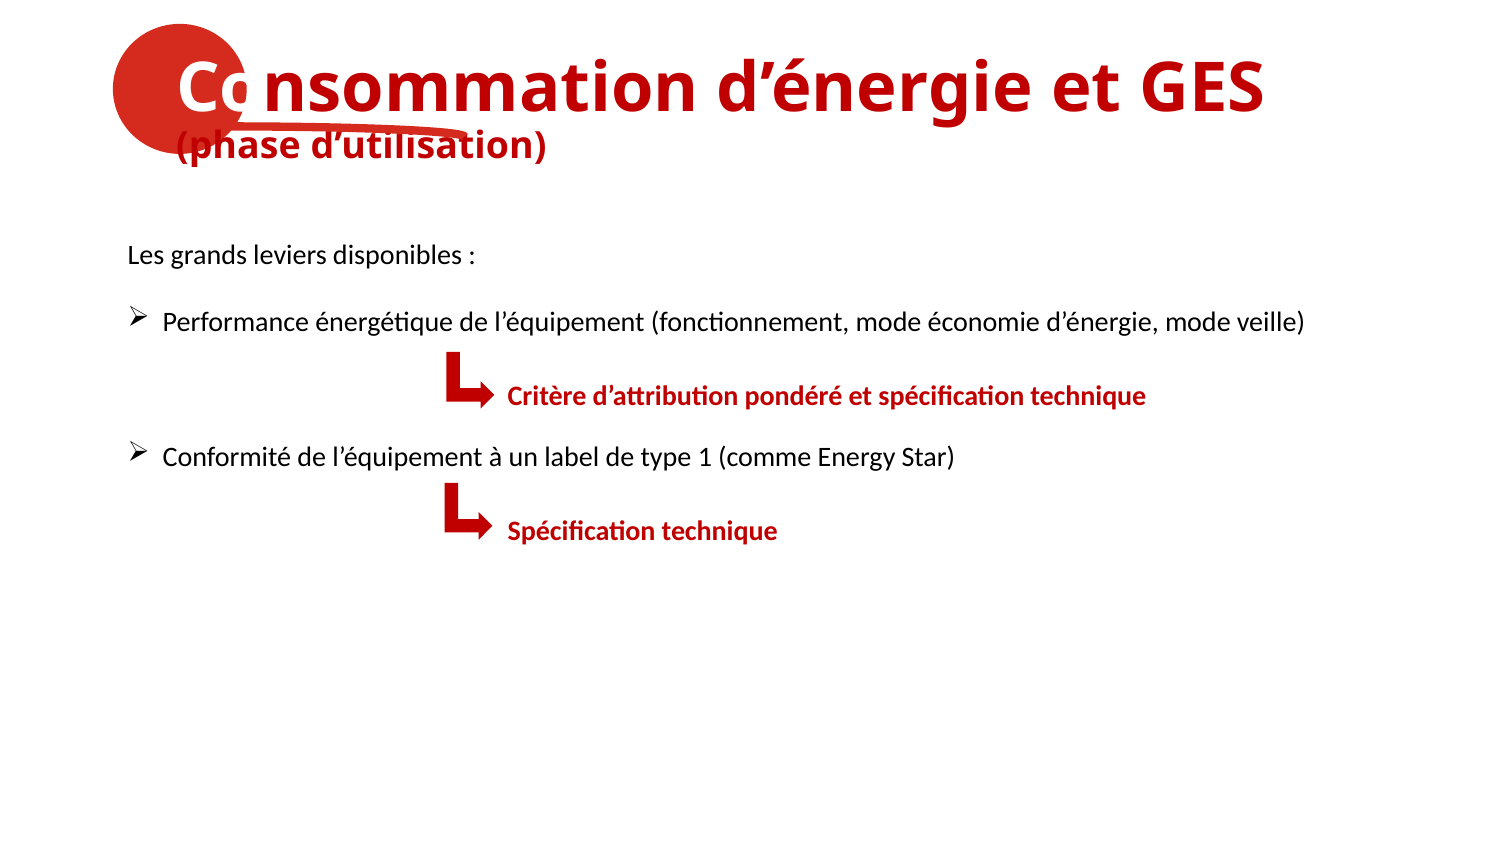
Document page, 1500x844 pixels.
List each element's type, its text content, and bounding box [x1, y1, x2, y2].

text_box Critère d’attribution pondéré et spécification technique [492, 370, 1317, 419]
text_box [446, 351, 495, 409]
text_box Les grands leviers disponibles : Performance énergétique de l’équipement (fonctionnement, mode économie d’énergie, mode veille) Conformité de l’équipement à un label de type 1 (comme Energy Star) [112, 228, 1411, 615]
text_box [223, 125, 465, 138]
text_box [111, 22, 230, 153]
text_box Consommation d’énergie et GES (phase d’utilisation) [161, 44, 1390, 208]
text_box Spécification technique [492, 504, 1317, 554]
text_box [444, 482, 493, 540]
